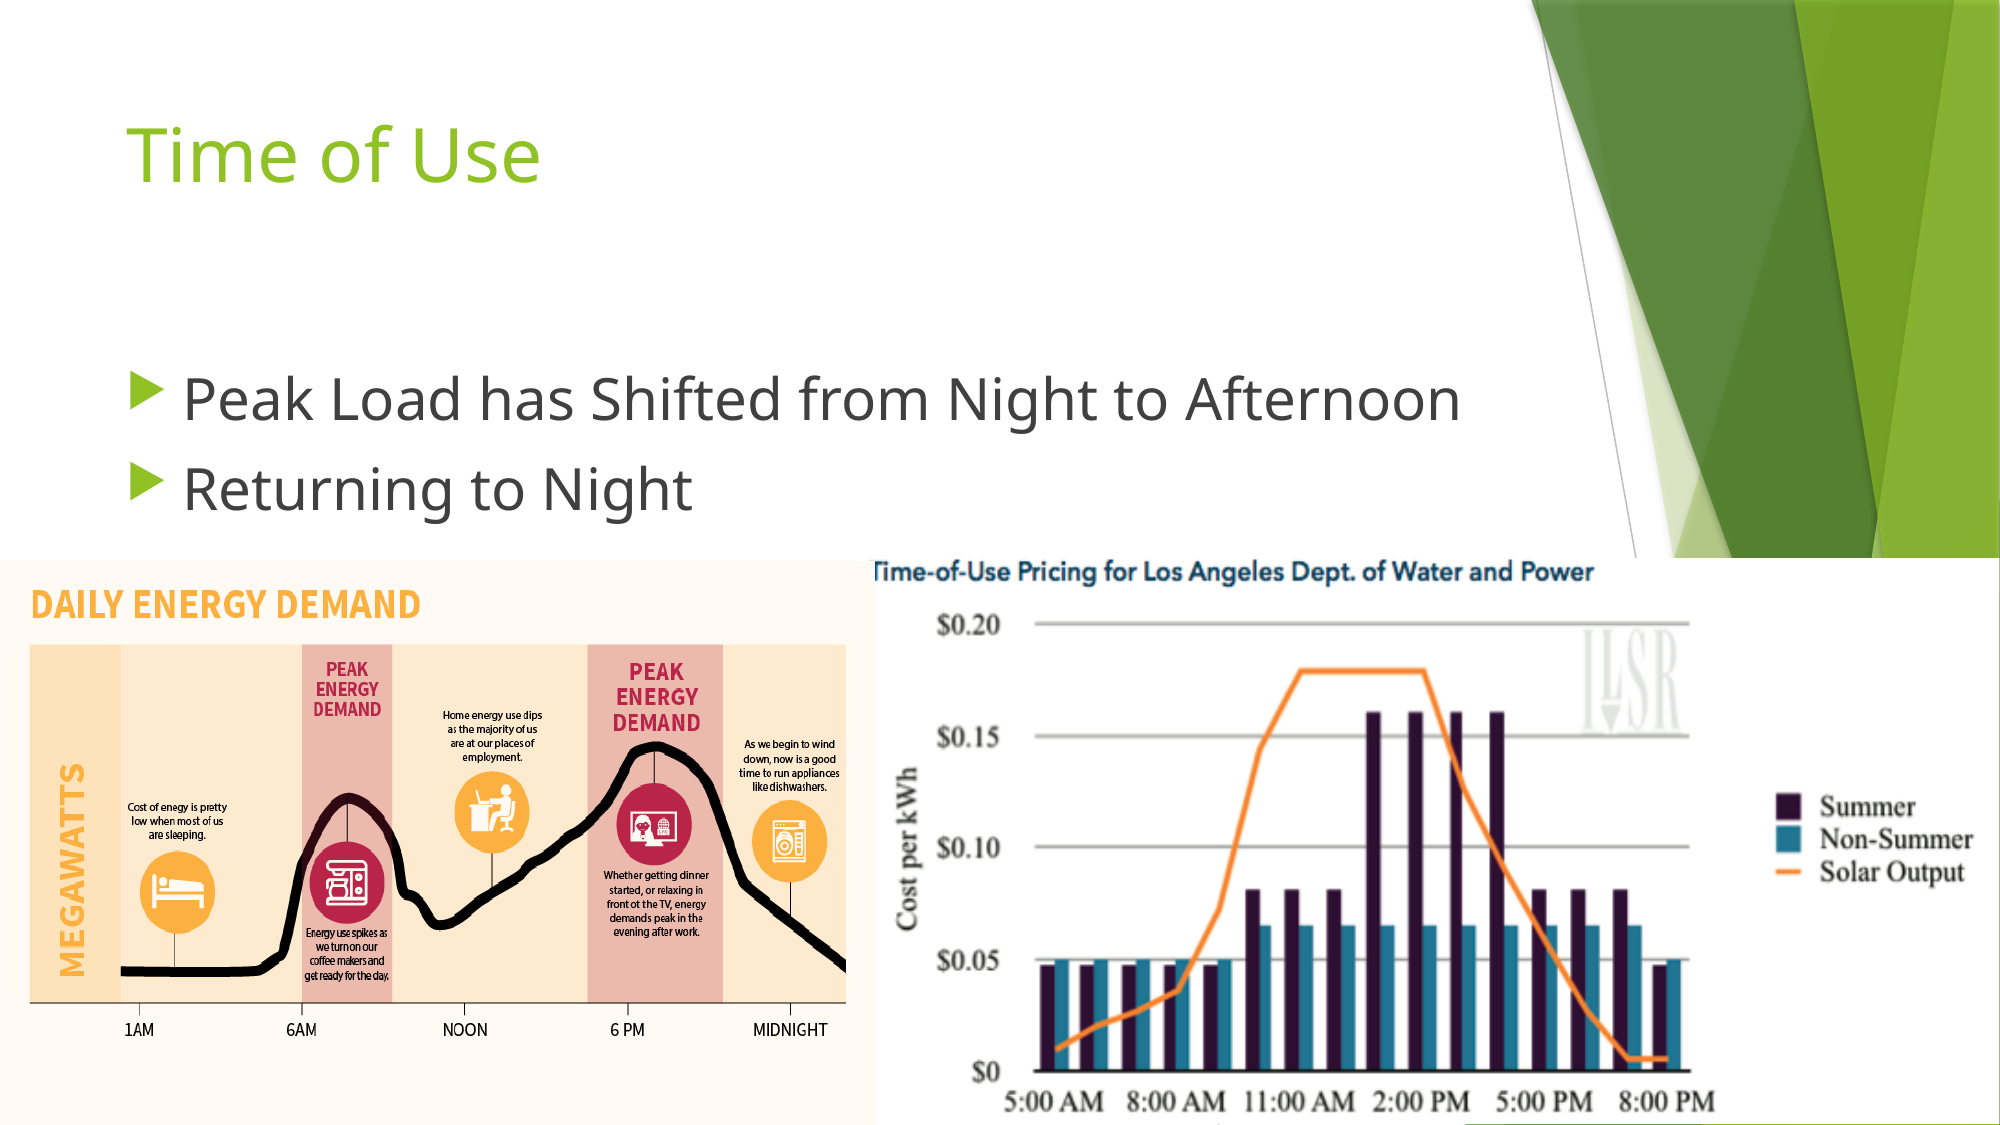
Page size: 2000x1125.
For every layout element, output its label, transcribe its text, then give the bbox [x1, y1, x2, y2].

picture [0, 557, 2000, 1125]
title Time of Use [111, 99, 1521, 317]
list Peak Load has Shifted from Night to Afternoon Returning to Night [111, 354, 1521, 560]
